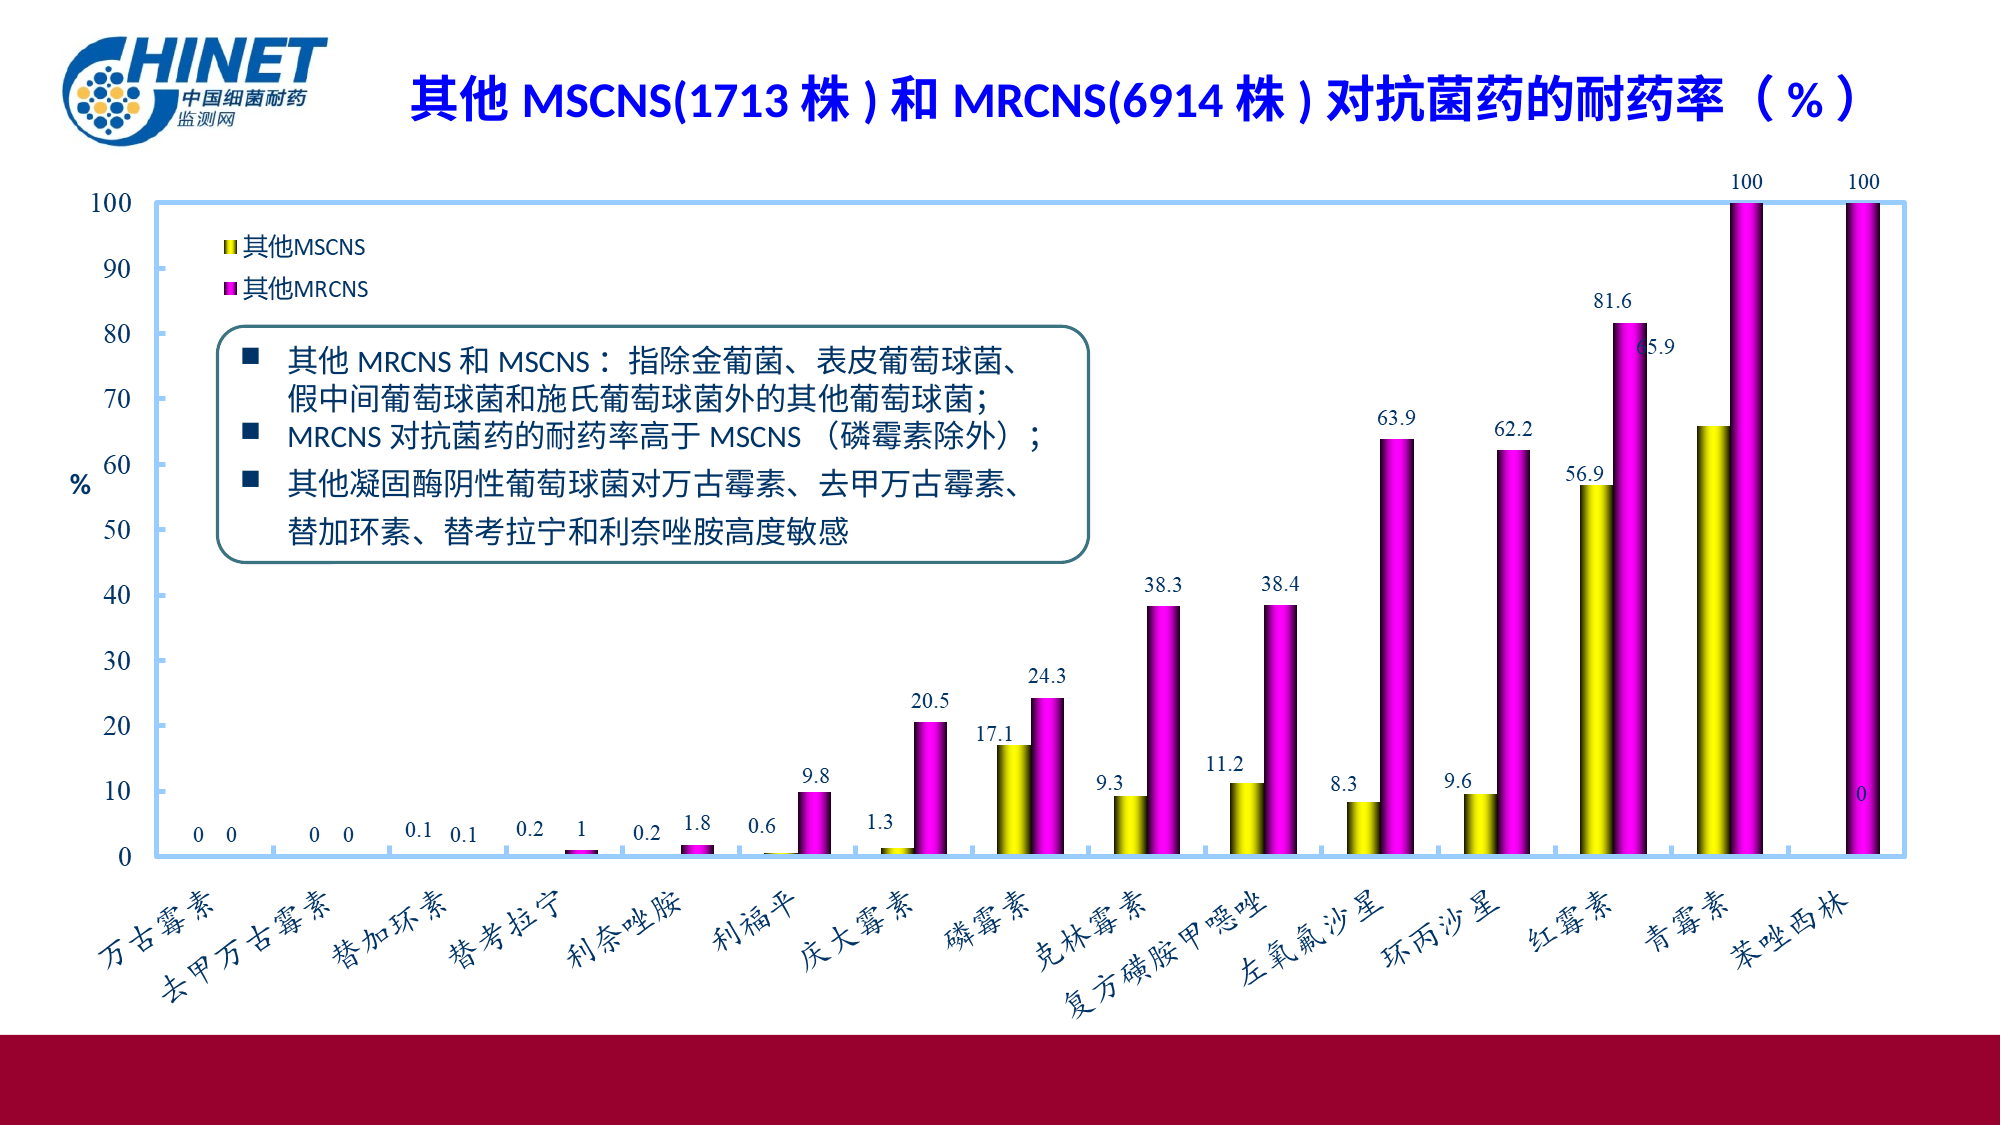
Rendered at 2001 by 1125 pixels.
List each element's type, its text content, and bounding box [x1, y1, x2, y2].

picture [54, 18, 347, 166]
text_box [55, 148, 1941, 1044]
text_box 其他MSCNS(1713株)和MRCNS(6914株)对抗菌药的耐药率（%） [379, 60, 1916, 136]
